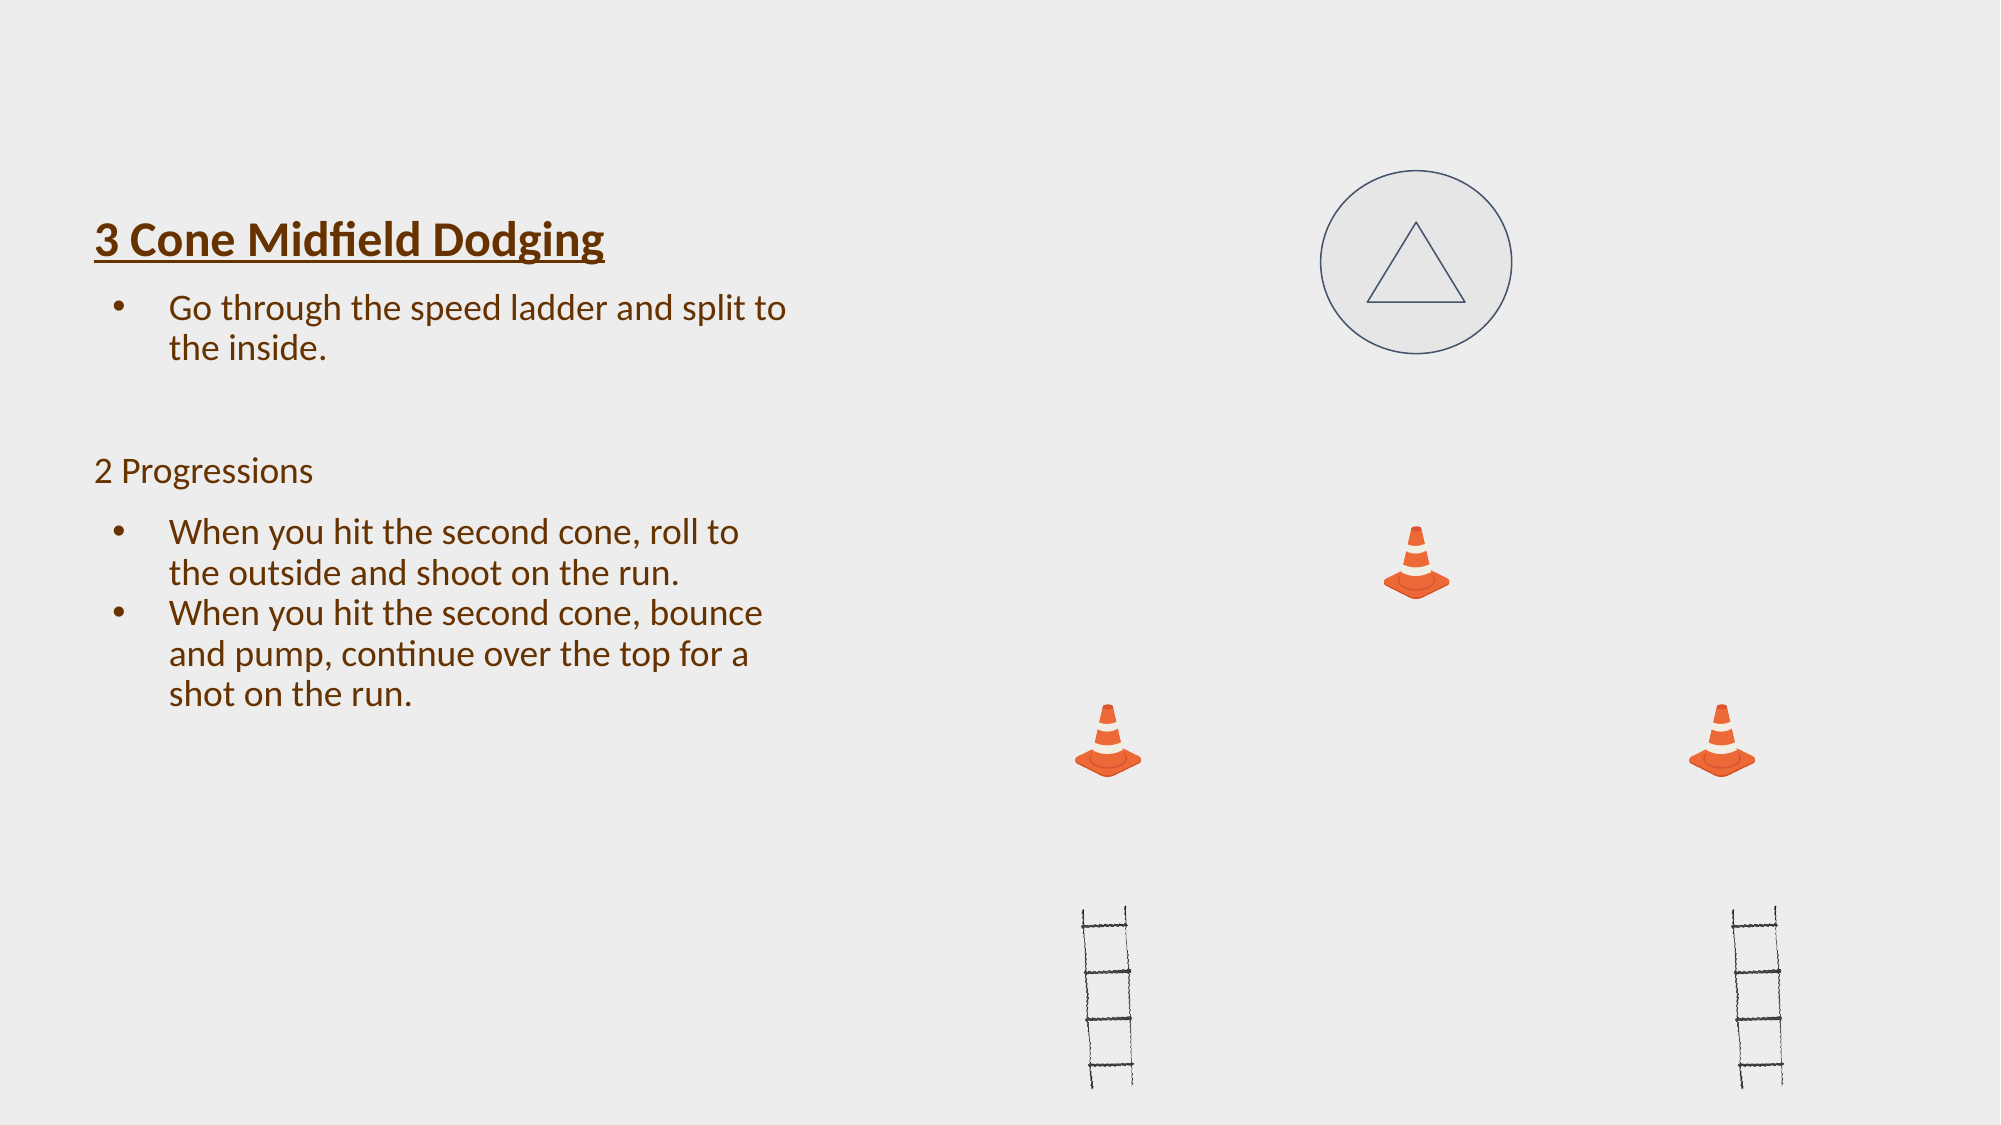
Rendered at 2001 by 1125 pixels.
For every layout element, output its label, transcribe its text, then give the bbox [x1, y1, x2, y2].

picture [1649, 889, 1867, 1106]
text_box [1320, 170, 1512, 354]
picture [1649, 668, 1795, 813]
picture [999, 889, 1217, 1106]
list 3 Cone Midfield Dodging Go through the speed ladder and split to the inside. 2 Progressions When you hit the second cone, roll to the outside and shoot on the run. When you hit the second cone, bounce and pump, continue over the top for a shot on the run. [78, 205, 806, 920]
text_box [1367, 222, 1465, 303]
picture [1343, 490, 1489, 635]
picture [1035, 668, 1181, 813]
